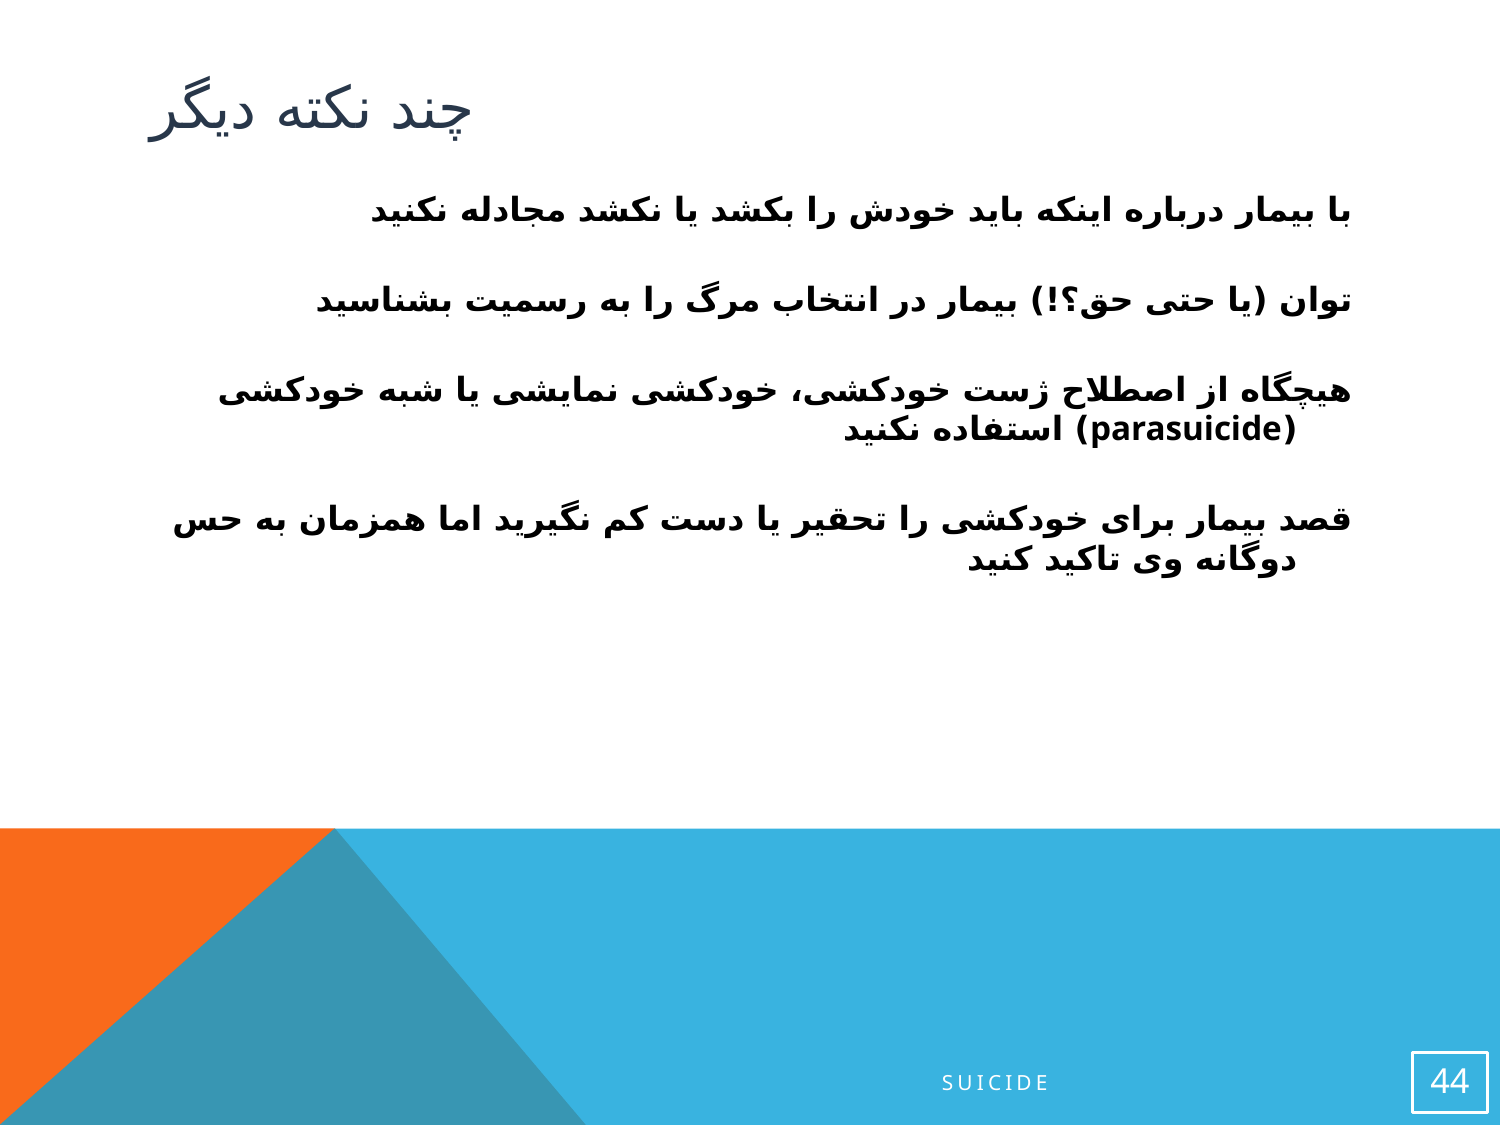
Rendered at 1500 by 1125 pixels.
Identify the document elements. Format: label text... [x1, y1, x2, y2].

slide_number 44 [1411, 1051, 1489, 1114]
footer Suicide [150, 1052, 1063, 1113]
title چند نکته دیگر [135, 60, 1369, 150]
list با بیمار درباره اینکه باید خودش را بکشد یا نکشد مجادله نکنید توان (یا حتی حق؟!) بیمار در انتخاب مرگ را به رسمیت بشناسید هیچگاه از اصطلاح ژست خودکشی، خودکشی نمایشی یا شبه خودکشی (parasuicide) استفاده نکنید قصد بیمار برای خودکشی را تحقیر یا دست کم نگیرید اما همزمان به حس دوگانه وی تاکید کنید [135, 180, 1369, 768]
